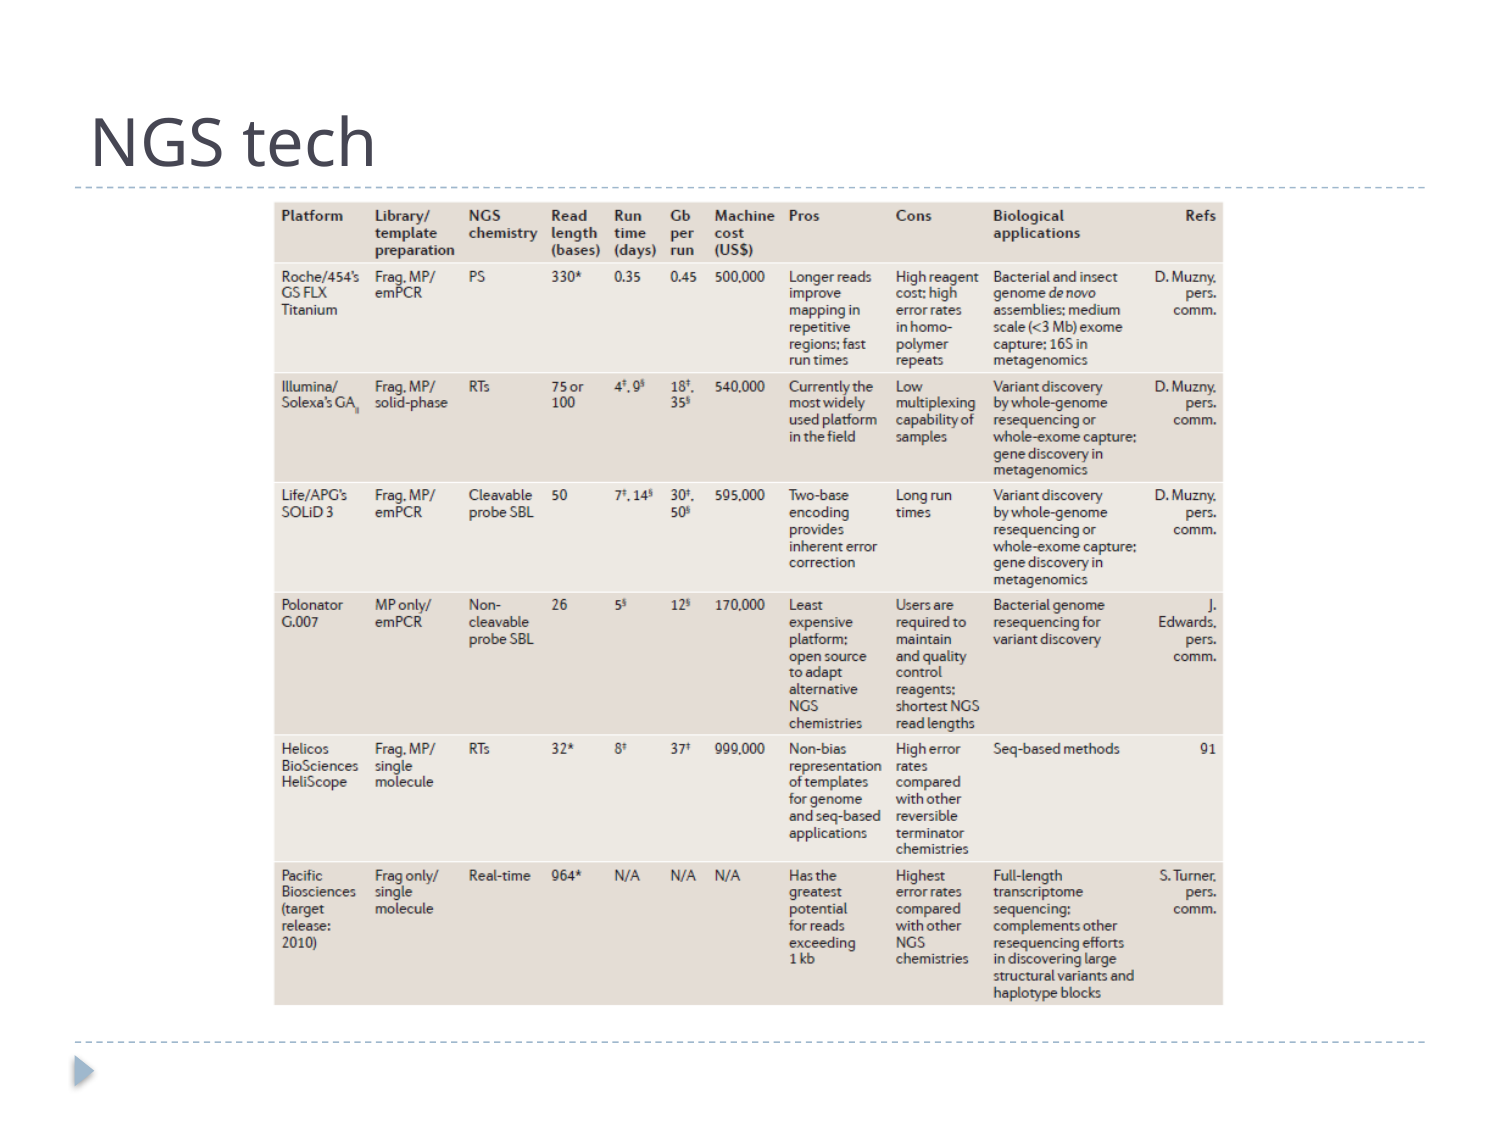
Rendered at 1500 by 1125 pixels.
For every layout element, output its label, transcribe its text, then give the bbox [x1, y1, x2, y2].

title NGS tech [75, 24, 1425, 188]
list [271, 199, 1229, 1011]
